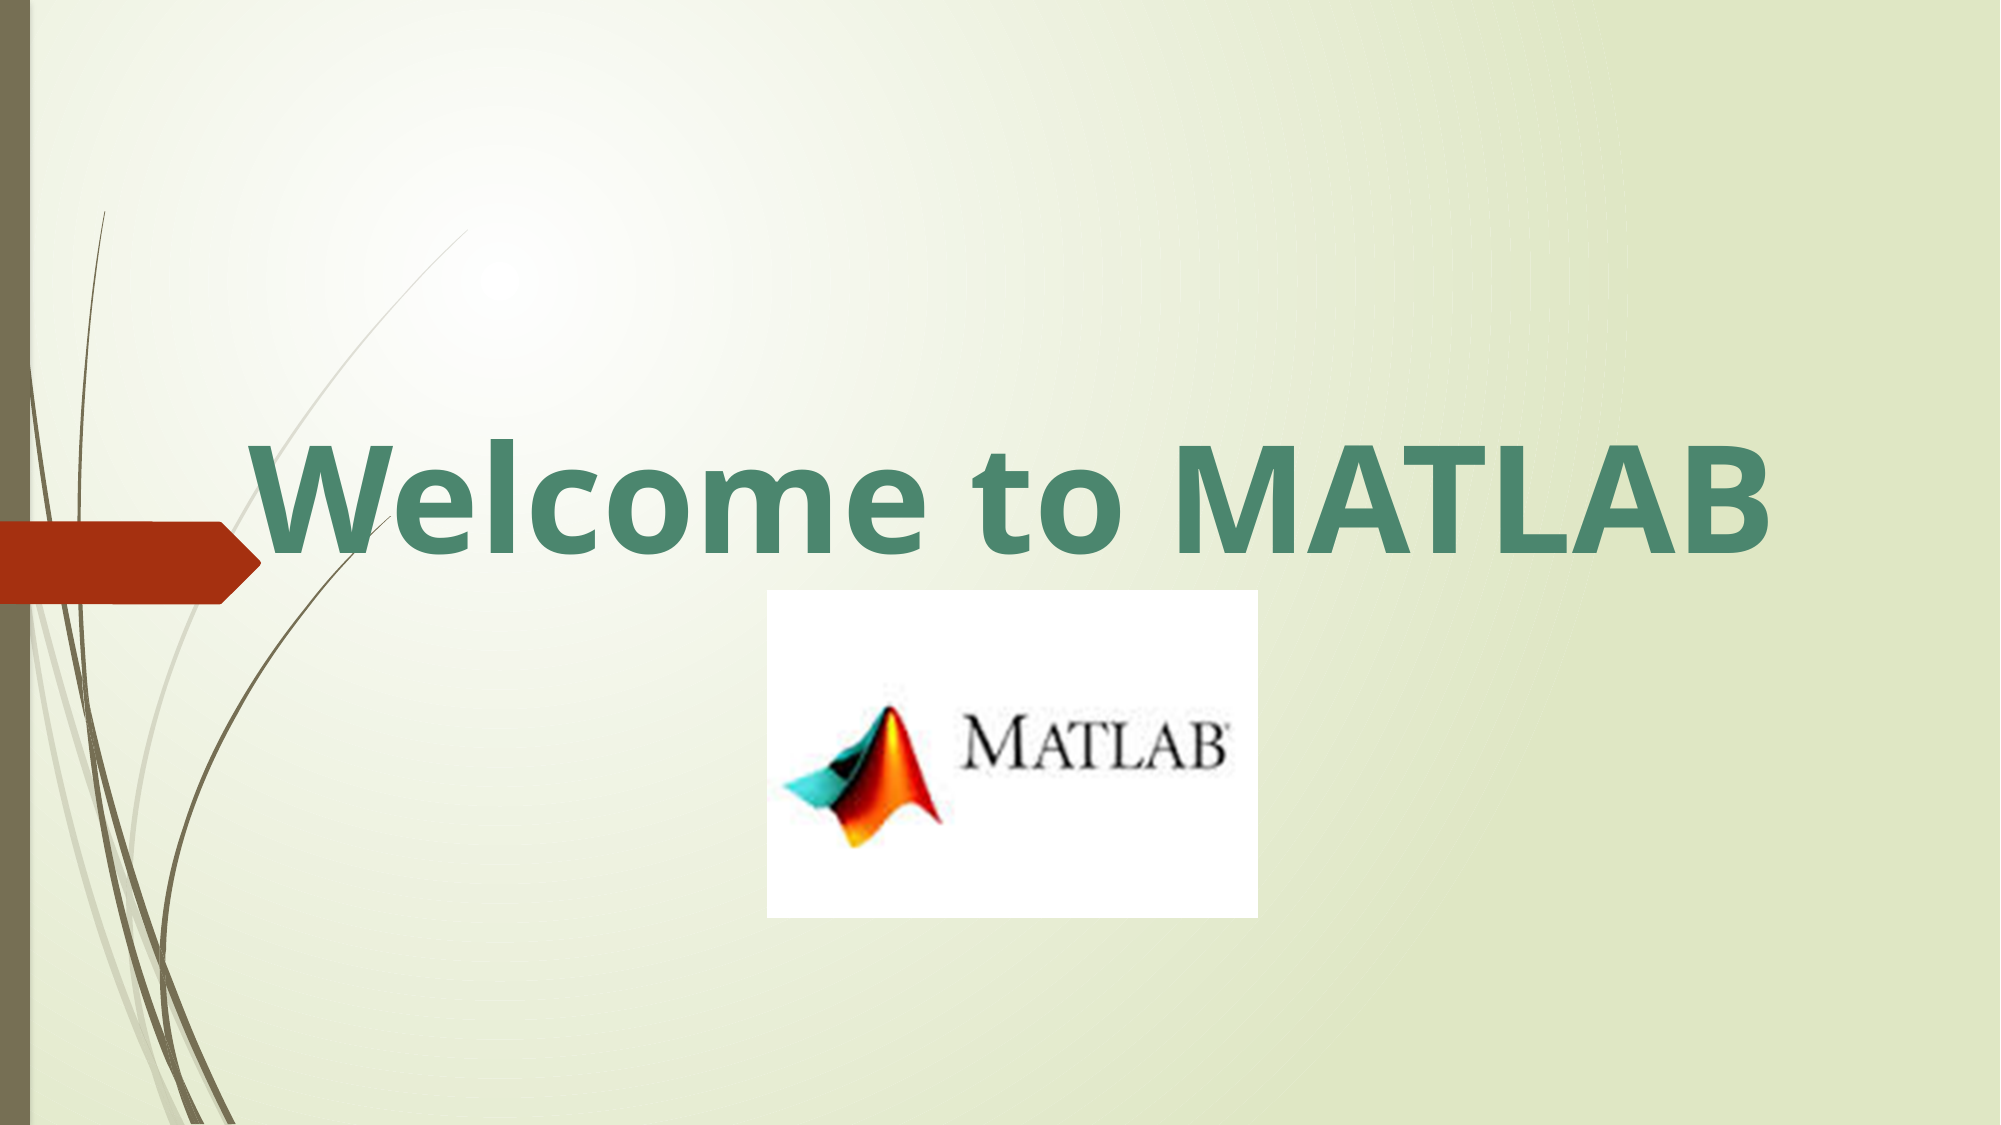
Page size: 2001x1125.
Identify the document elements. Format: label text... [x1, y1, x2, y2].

picture [767, 590, 1259, 918]
title Welcome to MATLAB [150, 122, 1876, 591]
